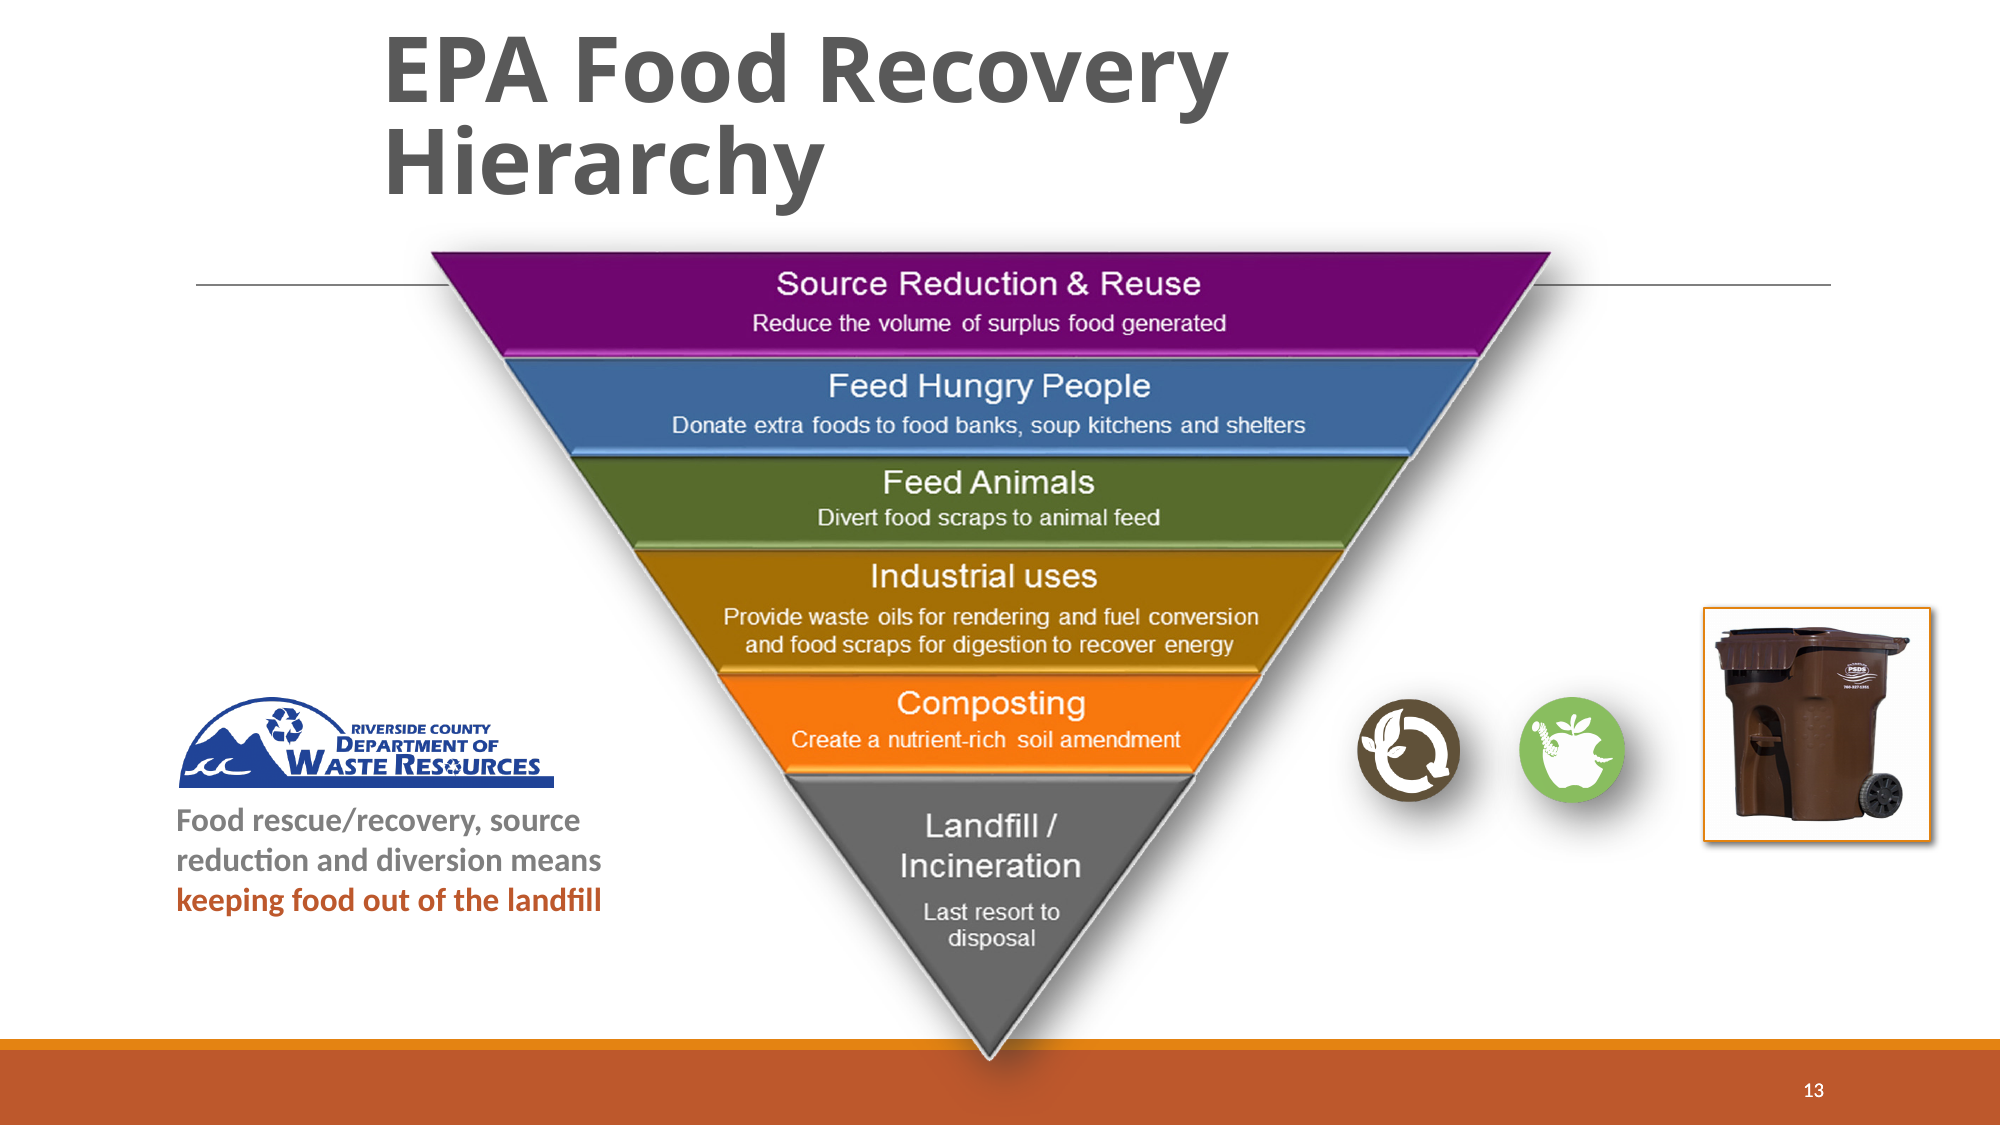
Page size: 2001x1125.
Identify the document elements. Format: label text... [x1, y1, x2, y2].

picture [179, 243, 1625, 1068]
text_box ‹#› [1624, 1059, 1840, 1120]
text_box Food rescue/recovery, source reduction and diversion means keeping food out of the landfill [161, 790, 393, 926]
text_box [1703, 608, 1930, 841]
text_box EPA Food Recovery Hierarchy [366, 19, 1681, 221]
